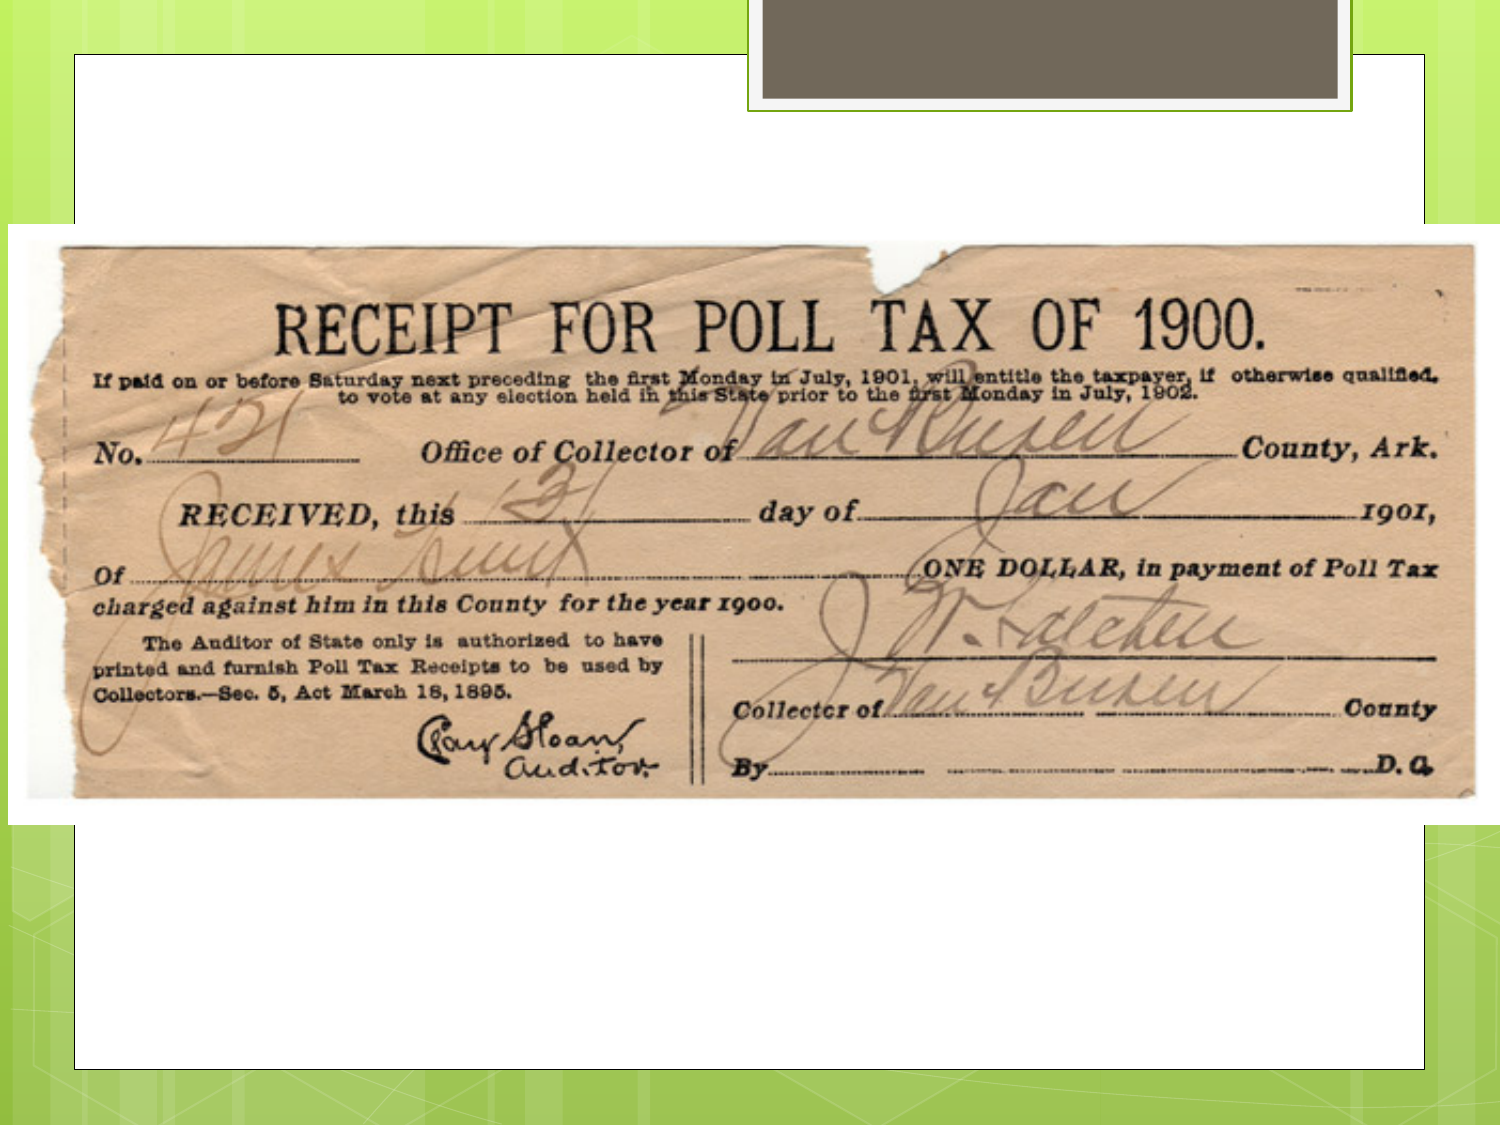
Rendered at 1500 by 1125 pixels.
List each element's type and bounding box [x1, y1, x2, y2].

picture [8, 224, 1500, 826]
